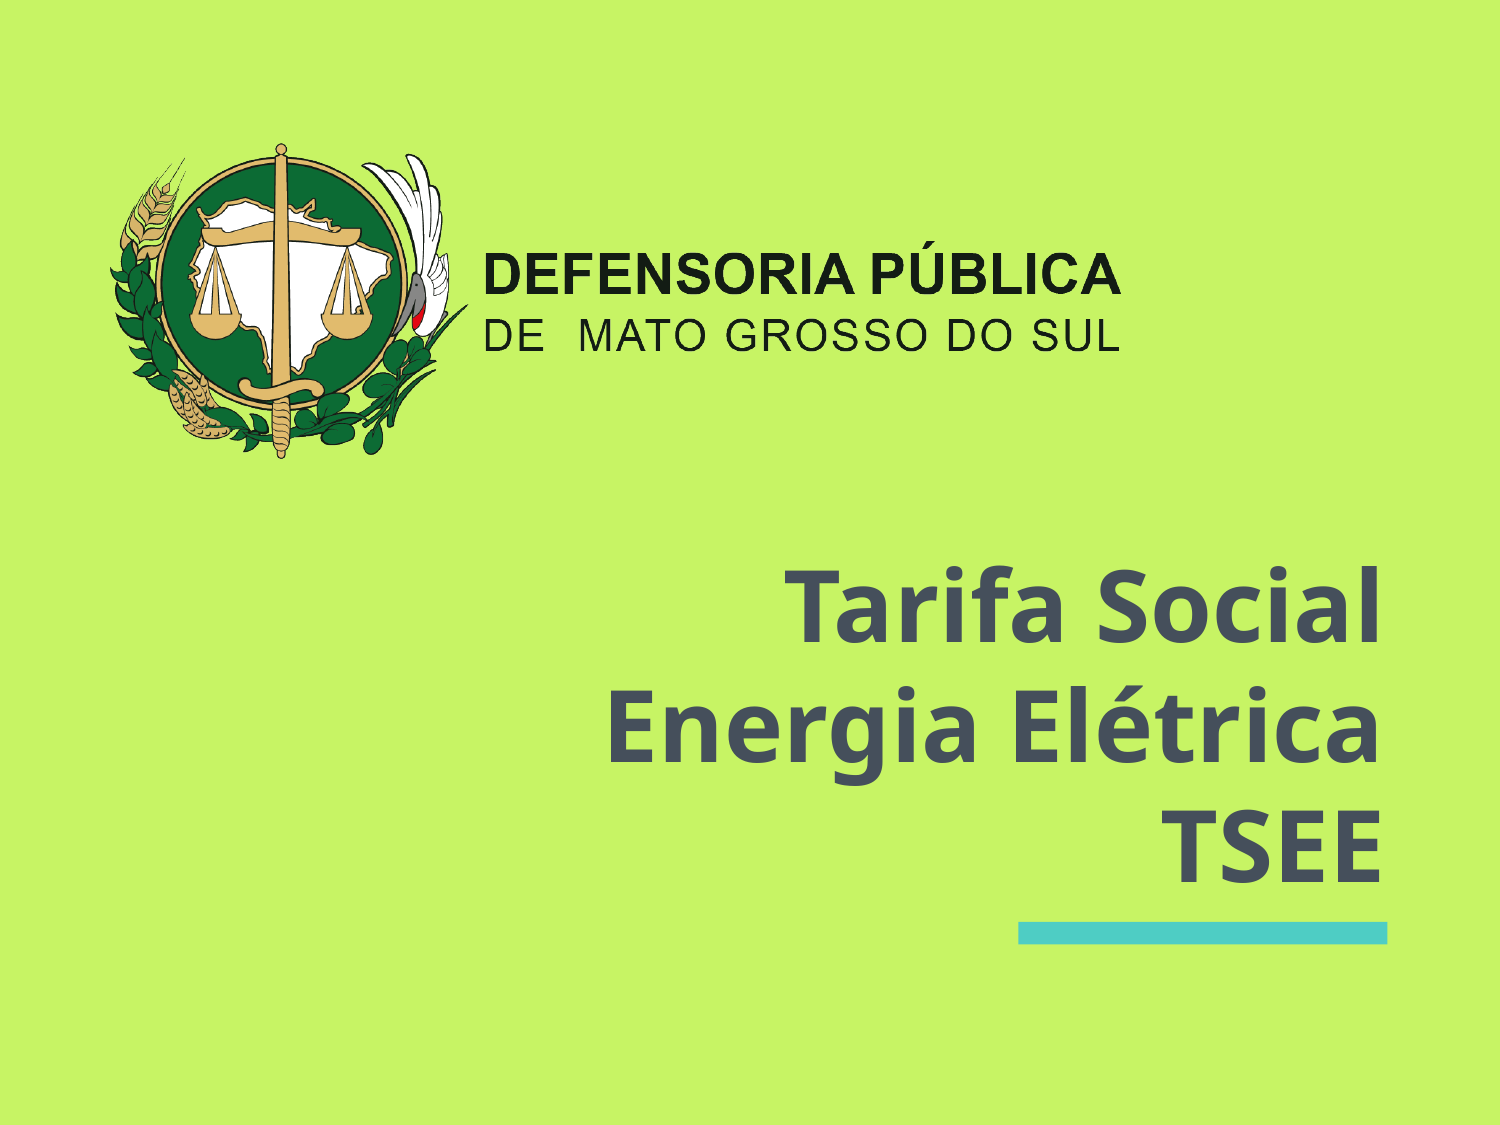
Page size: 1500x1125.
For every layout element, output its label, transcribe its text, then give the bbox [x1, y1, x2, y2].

title Tarifa Social Energia Elétrica TSEE [507, 523, 1401, 918]
picture [110, 143, 1121, 459]
